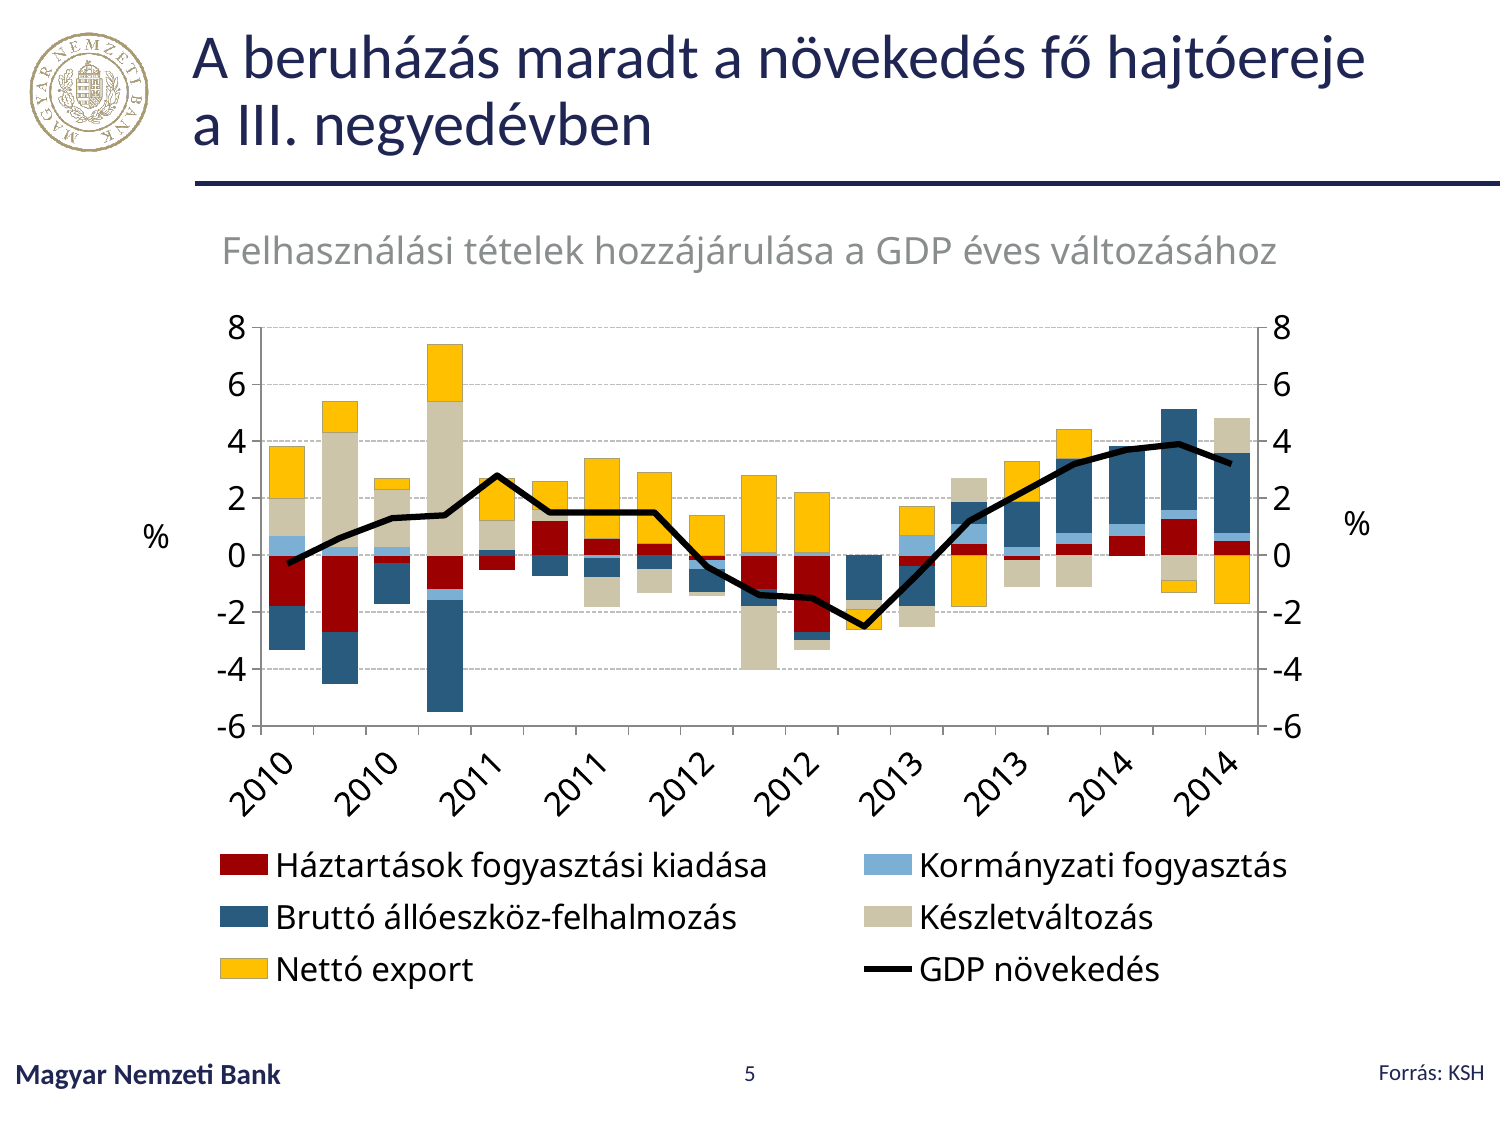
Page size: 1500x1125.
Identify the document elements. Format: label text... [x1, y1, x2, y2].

footer Magyar Nemzeti Bank [0, 1042, 507, 1103]
title A beruházás maradt a növekedés fő hajtóereje a III. negyedévben [177, 29, 1406, 155]
picture [17, 21, 161, 165]
text_box Felhasználási tételek hozzájárulása a GDP éves változásához [159, 219, 1341, 280]
slide_number 5 [581, 1042, 919, 1103]
list Forrás: KSH [1221, 1042, 1500, 1103]
chart [135, 290, 1377, 1000]
